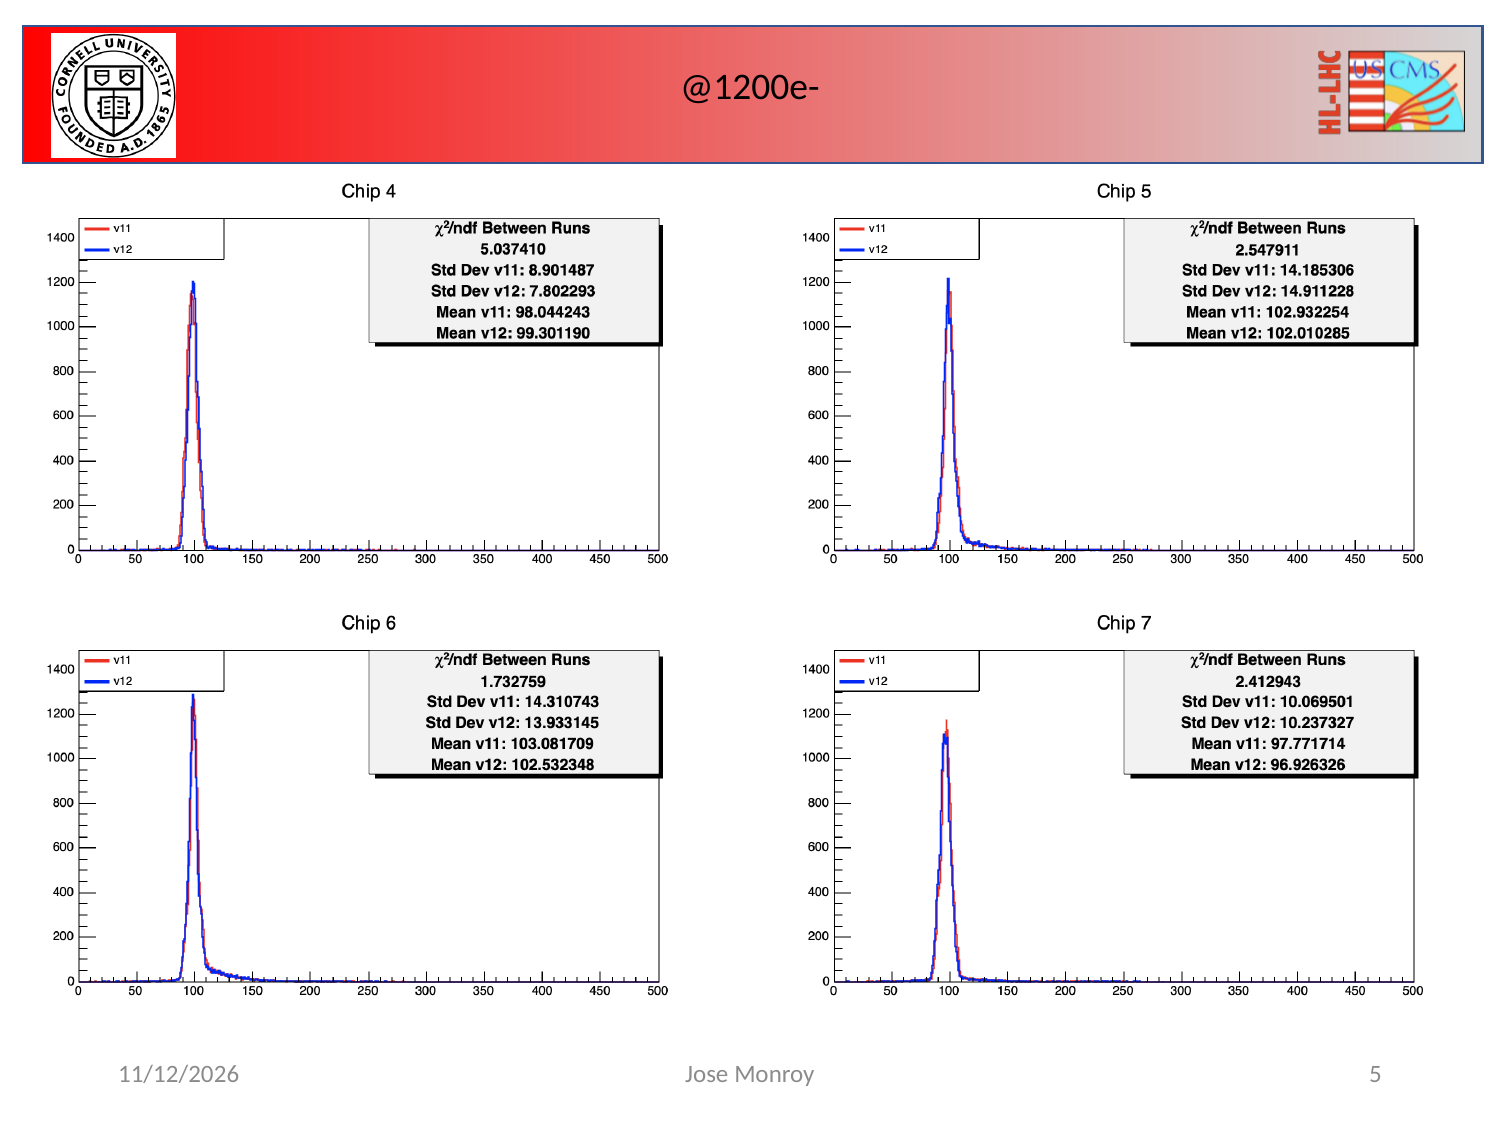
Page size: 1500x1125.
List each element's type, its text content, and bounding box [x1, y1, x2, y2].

text_box @1200e- [665, 54, 835, 115]
footer Jose Monroy [496, 1042, 1004, 1103]
slide_number 5 [1059, 1042, 1397, 1103]
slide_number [103, 1042, 441, 1103]
picture [0, 170, 1500, 1025]
picture [1310, 45, 1465, 144]
picture [51, 33, 176, 158]
